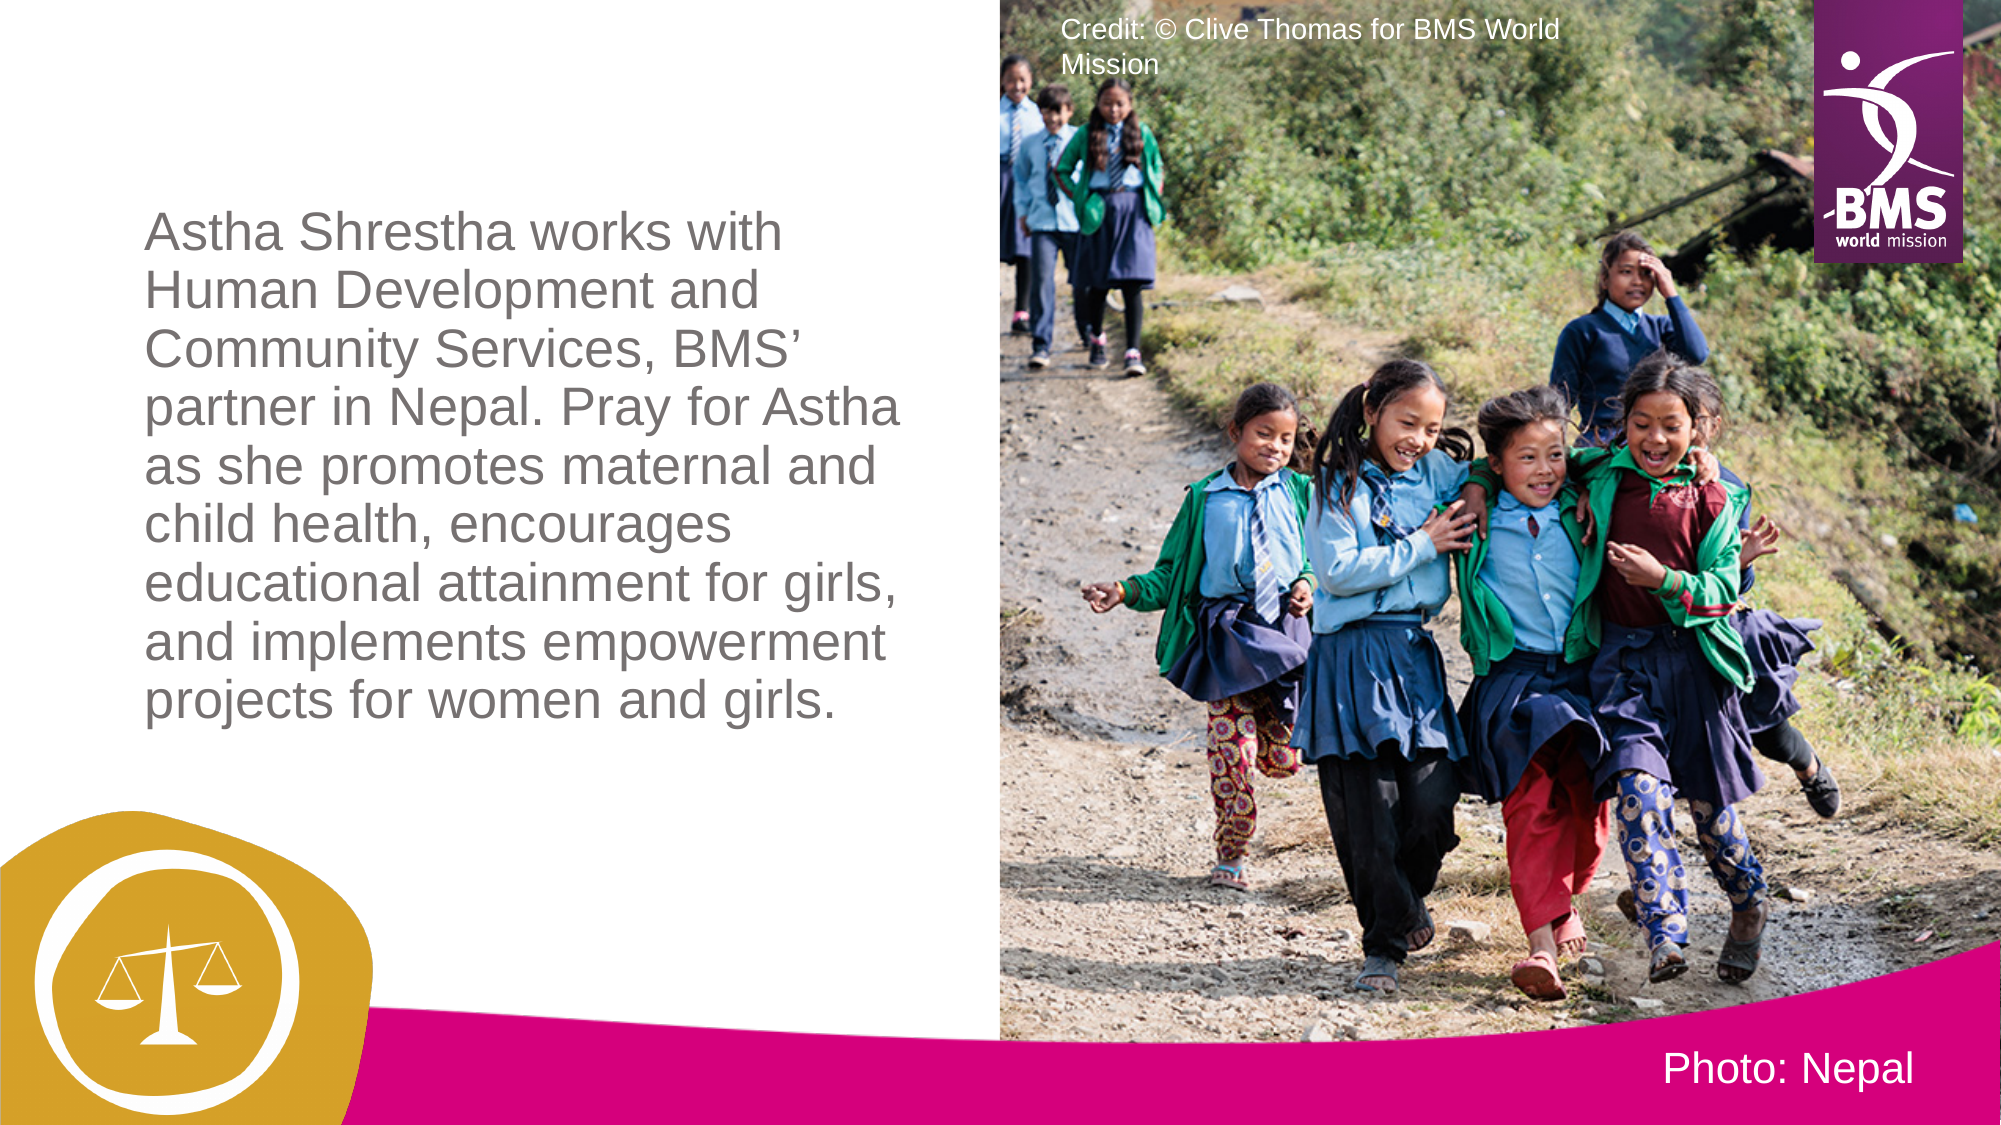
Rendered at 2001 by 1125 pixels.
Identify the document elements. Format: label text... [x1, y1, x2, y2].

text_box Credit: © Clive Thomas for BMS World Mission [1045, 2, 1683, 88]
text_box [999, 0, 2000, 939]
picture [1814, 0, 1963, 263]
picture [0, 811, 2000, 1125]
list Astha Shrestha works with Human Development and Community Services, BMS’ partner in Nepal. Pray for Astha as she promotes maternal and child health, encourages educational attainment for girls, and implements empowerment projects for women and girls. [130, 196, 947, 910]
